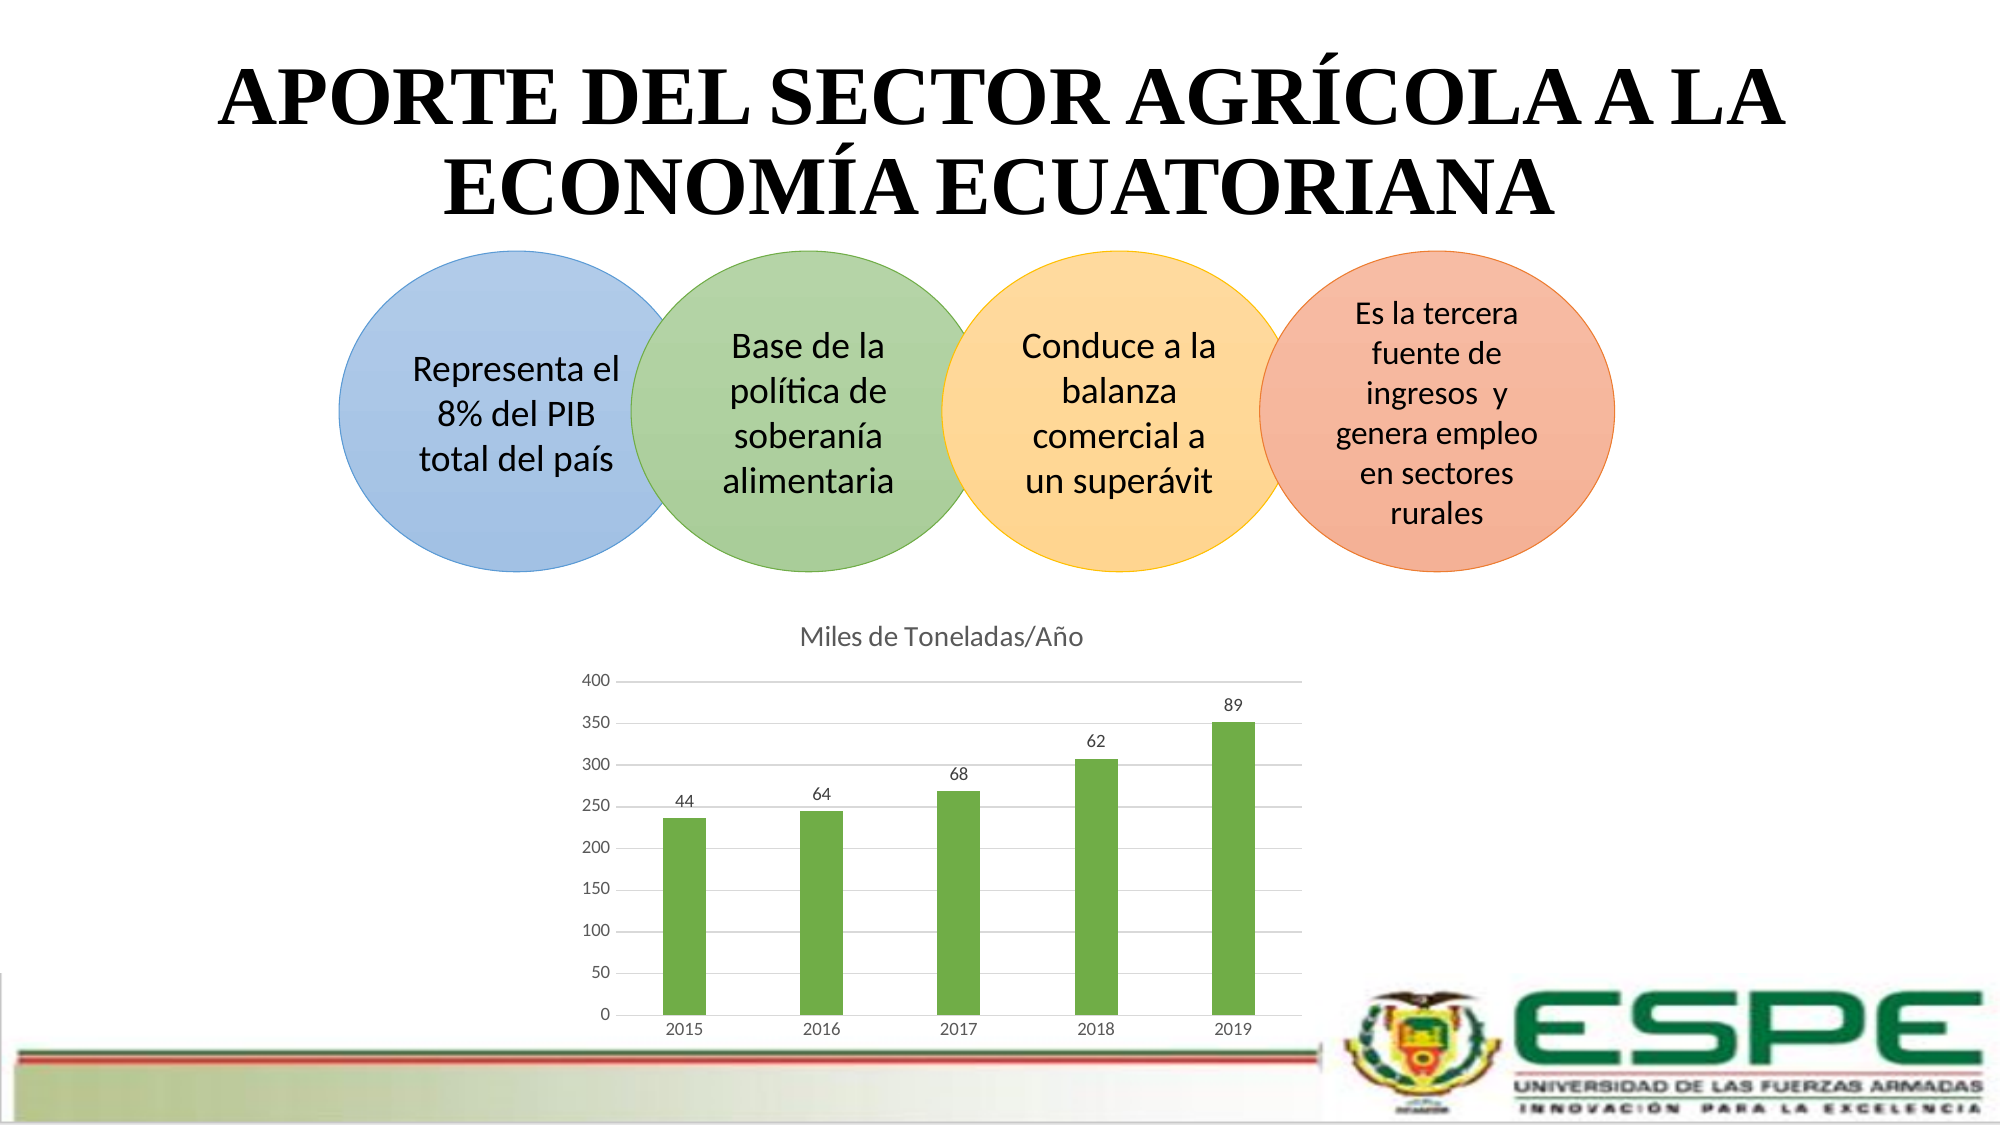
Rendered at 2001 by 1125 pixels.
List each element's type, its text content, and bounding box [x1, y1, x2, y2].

picture [0, 973, 2000, 1125]
text_box Representa el 8% del PIB total del país [338, 250, 663, 573]
text_box Es la tercera fuente de ingresos y genera empleo en sectores rurales [1259, 250, 1616, 573]
text_box Conduce a la balanza comercial a un superávit [941, 250, 1278, 573]
text_box Base de la política de soberanía alimentaria [630, 250, 964, 573]
title APORTE DEL SECTOR AGRÍCOLA A LA ECONOMÍA ECUATORIANA [137, 33, 1863, 251]
chart [566, 599, 1317, 1050]
